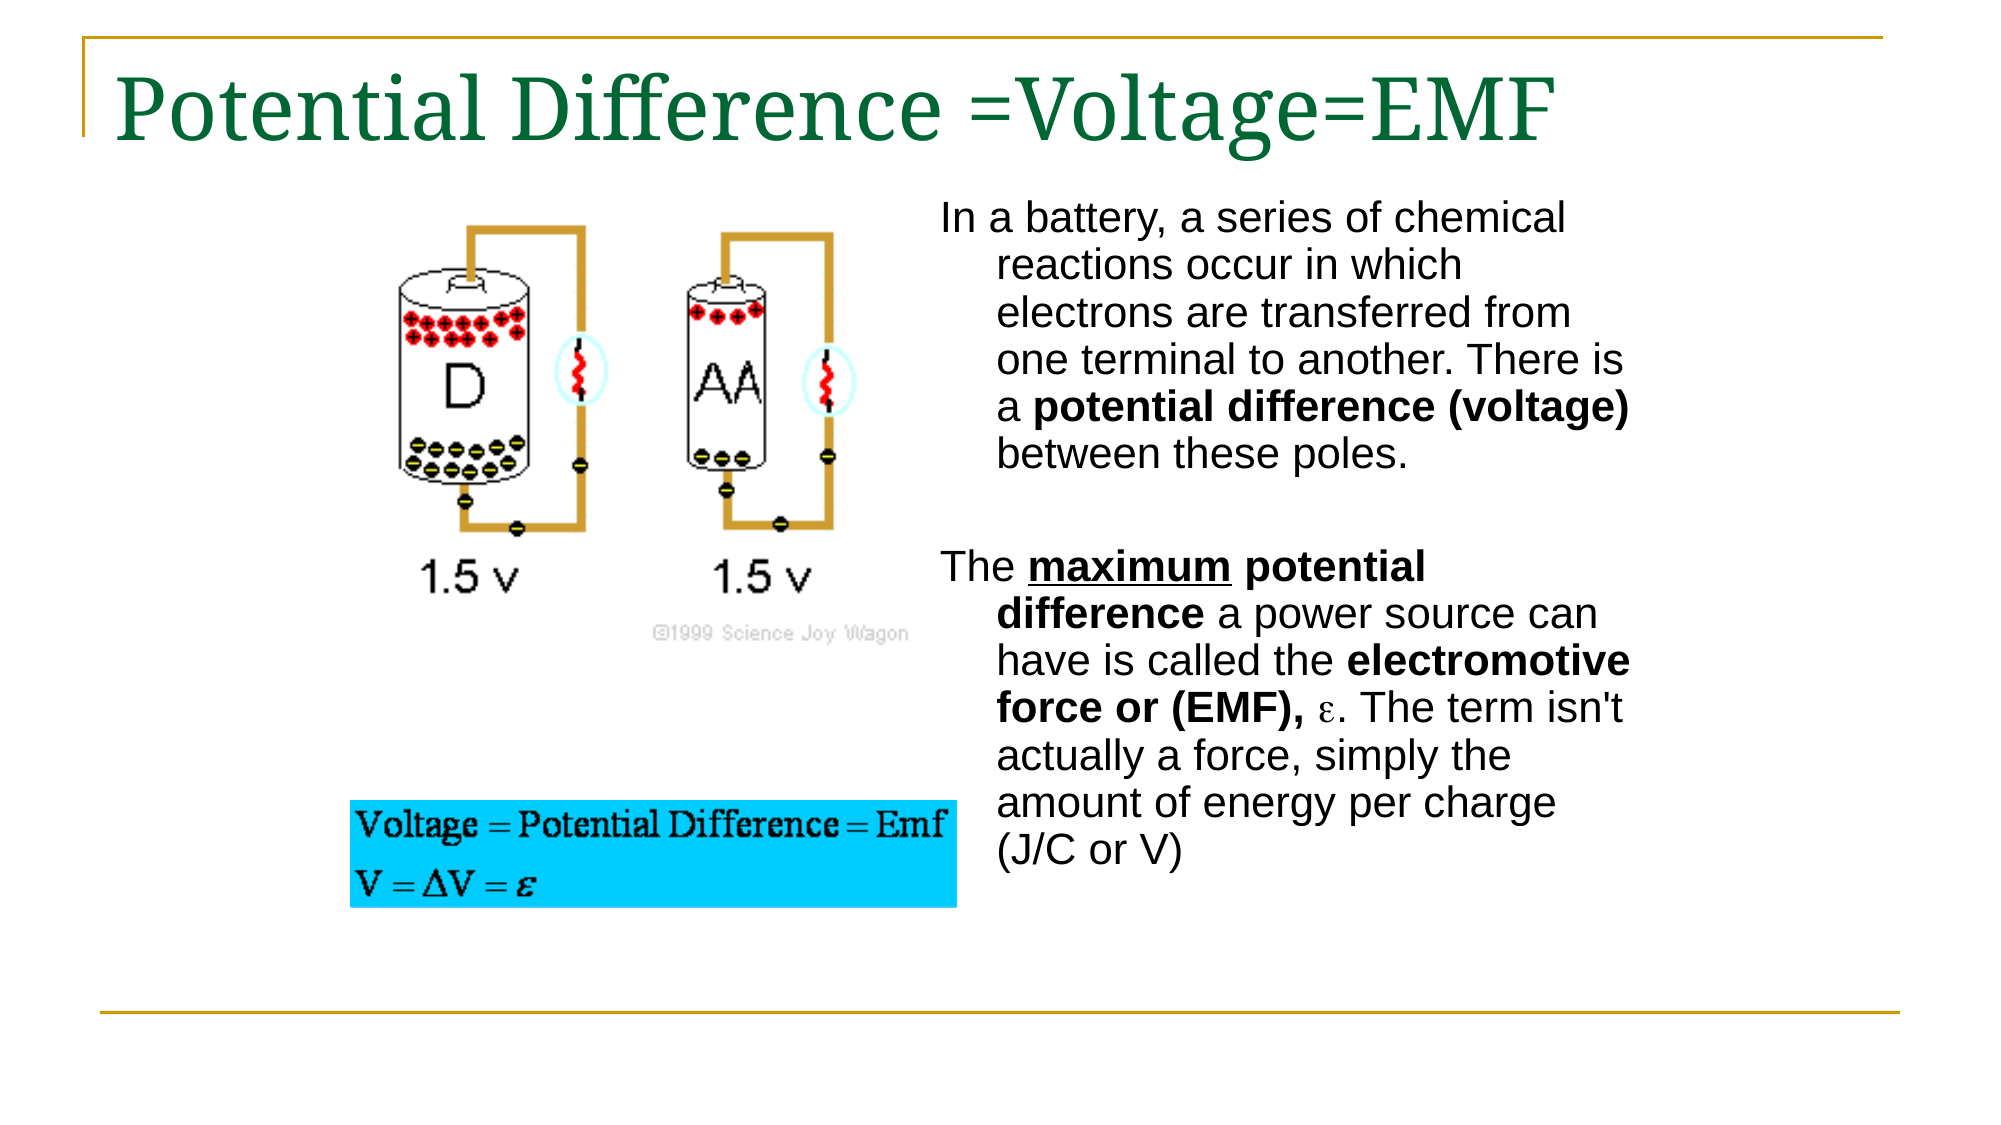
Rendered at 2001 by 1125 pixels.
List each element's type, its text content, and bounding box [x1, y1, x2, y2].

picture [786, 819, 791, 835]
picture [901, 819, 905, 835]
picture [592, 819, 598, 835]
picture [435, 821, 439, 835]
picture [349, 199, 913, 650]
list In a battery, a series of chemical reactions occur in which electrons are transferred from one terminal to another. There is a potential difference (voltage) between these poles. The maximum potential difference a power source can have is called the electromotive force or (EMF), e. The term isn't actually a force, simply the amount of energy per charge (J/C or V) [924, 187, 1663, 931]
picture [363, 819, 367, 829]
title Potential Difference =Voltage=EMF [99, 45, 1901, 233]
picture [349, 799, 958, 908]
picture [433, 872, 442, 887]
picture [576, 823, 581, 835]
picture [444, 821, 450, 839]
picture [808, 823, 813, 835]
picture [688, 814, 694, 834]
